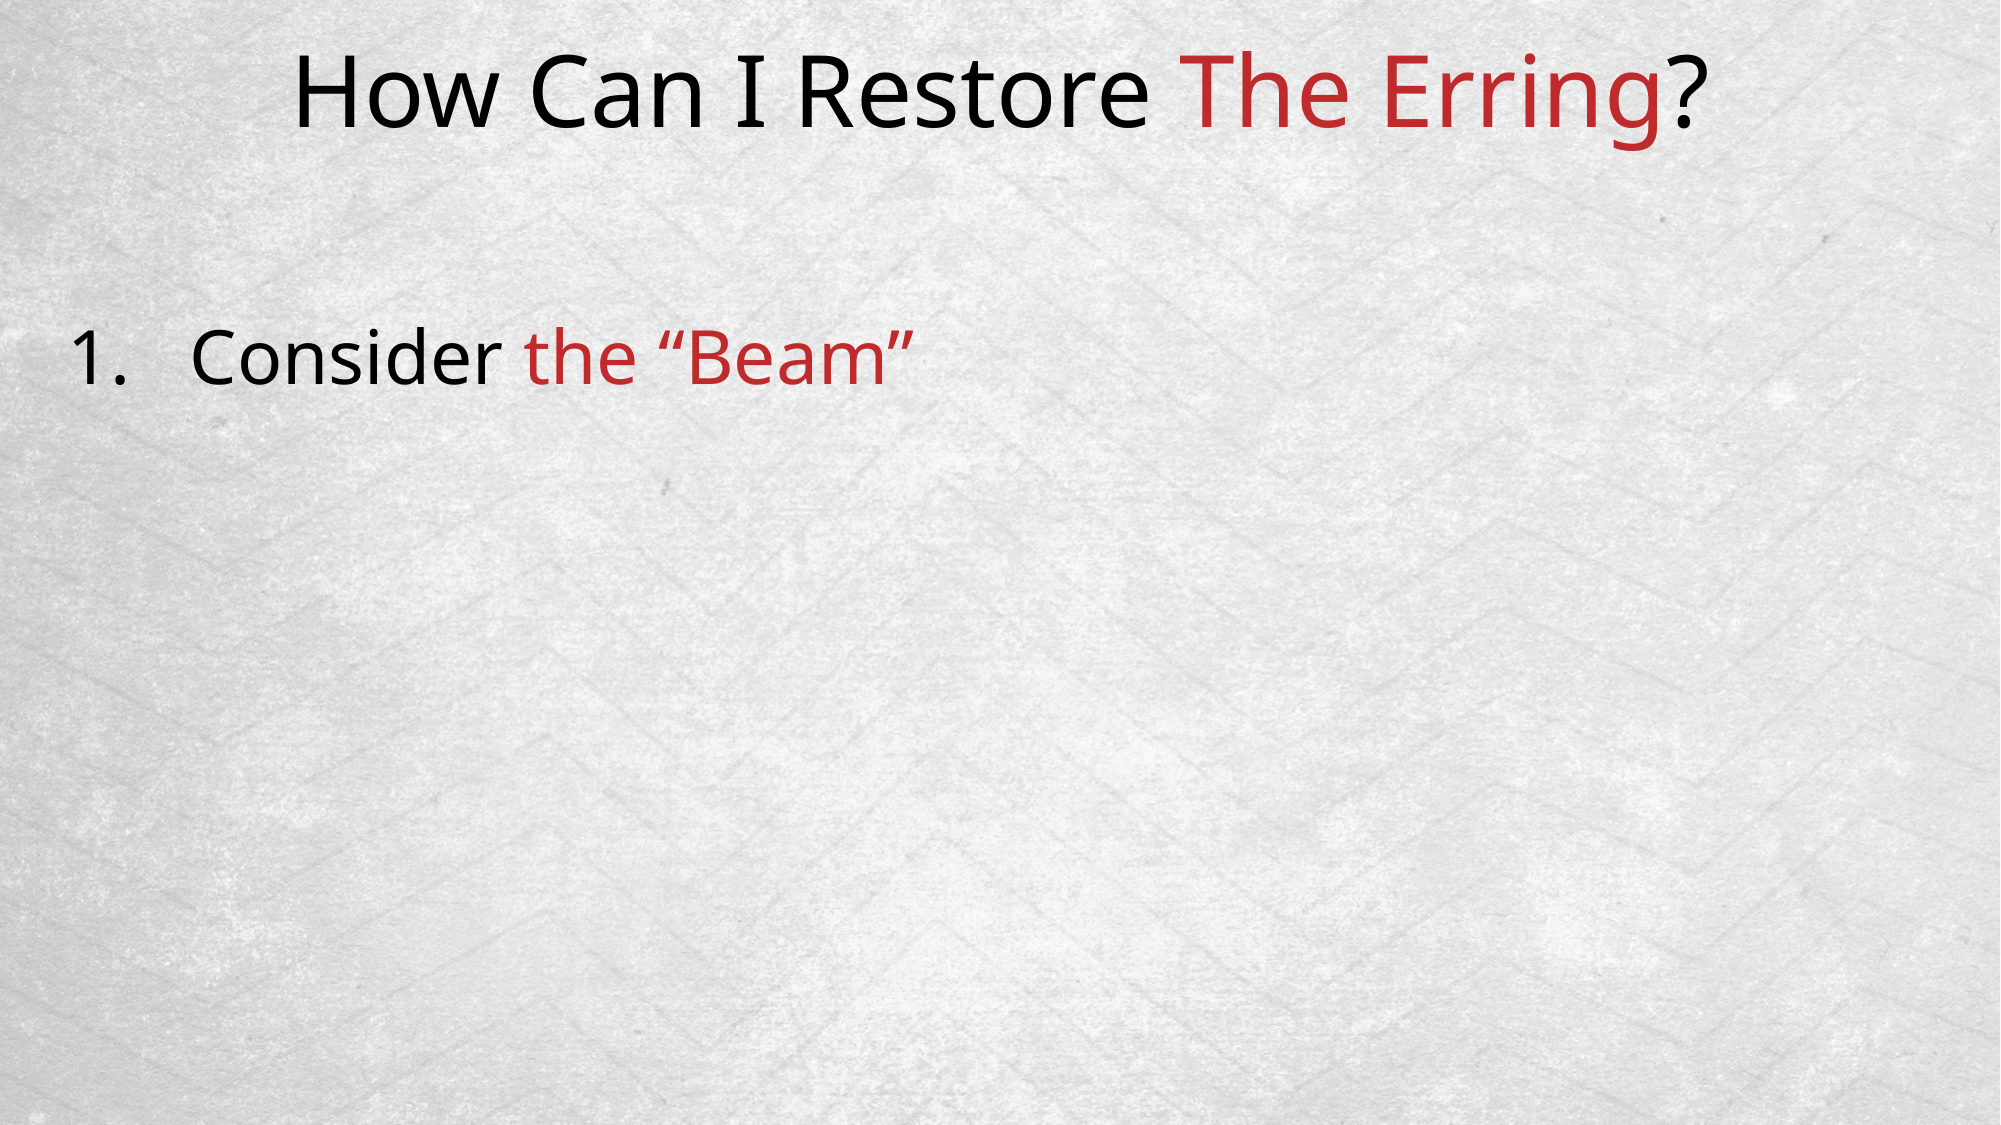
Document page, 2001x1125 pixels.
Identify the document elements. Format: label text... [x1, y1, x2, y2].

text_box How Can I Restore The Erring? [0, 20, 2000, 156]
picture [0, 0, 2001, 1125]
text_box Consider the “Beam” [53, 166, 2000, 407]
